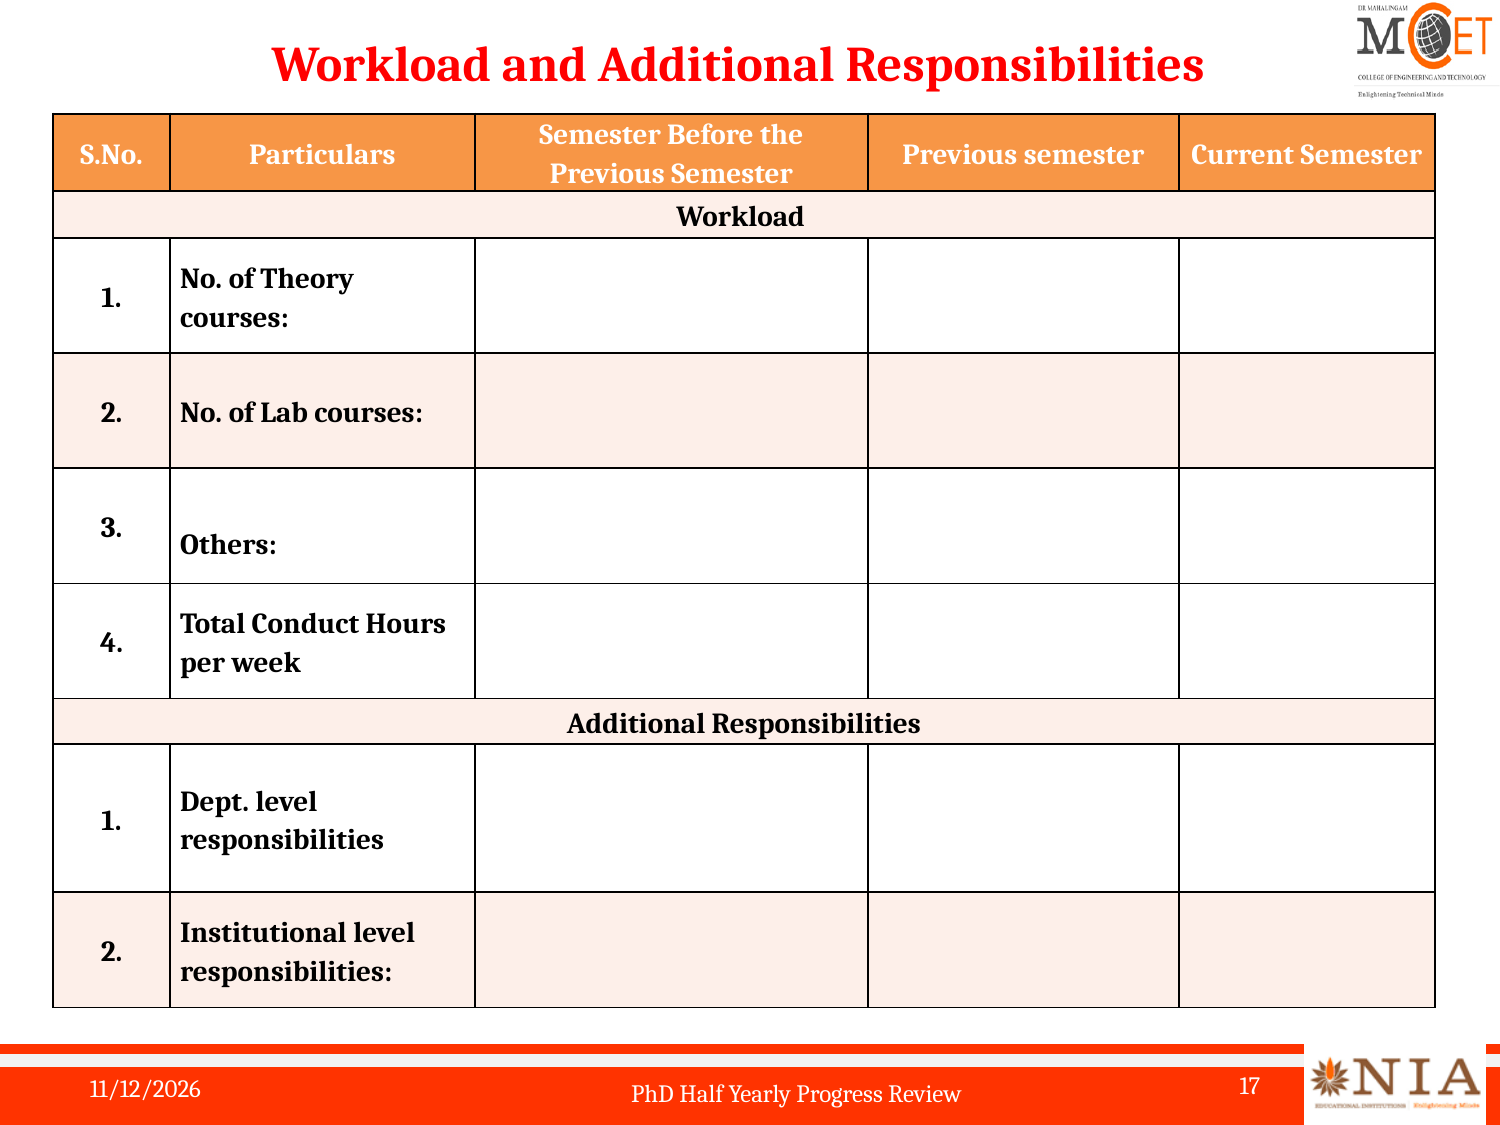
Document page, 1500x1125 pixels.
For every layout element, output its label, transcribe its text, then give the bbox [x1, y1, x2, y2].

table_header Previous semester [869, 115, 1178, 190]
table_cell [476, 584, 867, 698]
table_cell 4. [54, 584, 169, 698]
table_cell 1. [54, 239, 169, 352]
table_cell [476, 745, 867, 891]
table_header S.No. [54, 115, 169, 190]
table_cell [869, 469, 1178, 583]
table_cell Institutional level responsibilities: [171, 893, 474, 1007]
table_cell Total Conduct Hours per week [171, 584, 474, 698]
table_cell [1180, 745, 1434, 891]
table_cell 2. [54, 354, 169, 467]
table_header Current Semester [1180, 115, 1434, 190]
table_cell [1180, 239, 1434, 352]
table_cell [476, 239, 867, 352]
table_cell [869, 239, 1178, 352]
table_cell Additional Responsibilities [54, 699, 1434, 743]
table_header Semester Before the Previous Semester [476, 115, 867, 190]
table_cell Workload [54, 192, 1434, 237]
table_cell [476, 354, 867, 467]
table_cell [869, 893, 1178, 1007]
table_cell No. of Lab courses: [171, 354, 474, 467]
table_cell [1180, 584, 1434, 698]
table_cell 2. [54, 893, 169, 1007]
table_cell No. of Theory courses: [171, 239, 474, 352]
table_cell Others: [171, 469, 474, 583]
title Workload and Additional Responsibilities [41, 21, 1436, 102]
table_cell [869, 745, 1178, 891]
table_cell 1. [54, 745, 169, 891]
table_cell [1180, 893, 1434, 1007]
table_cell [869, 354, 1178, 467]
table_cell [476, 469, 867, 583]
table_cell [869, 584, 1178, 698]
text_box [64, 113, 1459, 1024]
table_cell [1180, 354, 1434, 467]
table_cell 3. [54, 469, 169, 583]
picture [1304, 1039, 1486, 1125]
table_cell [1180, 469, 1434, 583]
picture [1354, 1, 1500, 100]
table_cell [476, 893, 867, 1007]
table_cell Dept. level responsibilities [171, 745, 474, 891]
table_header Particulars [171, 115, 474, 190]
